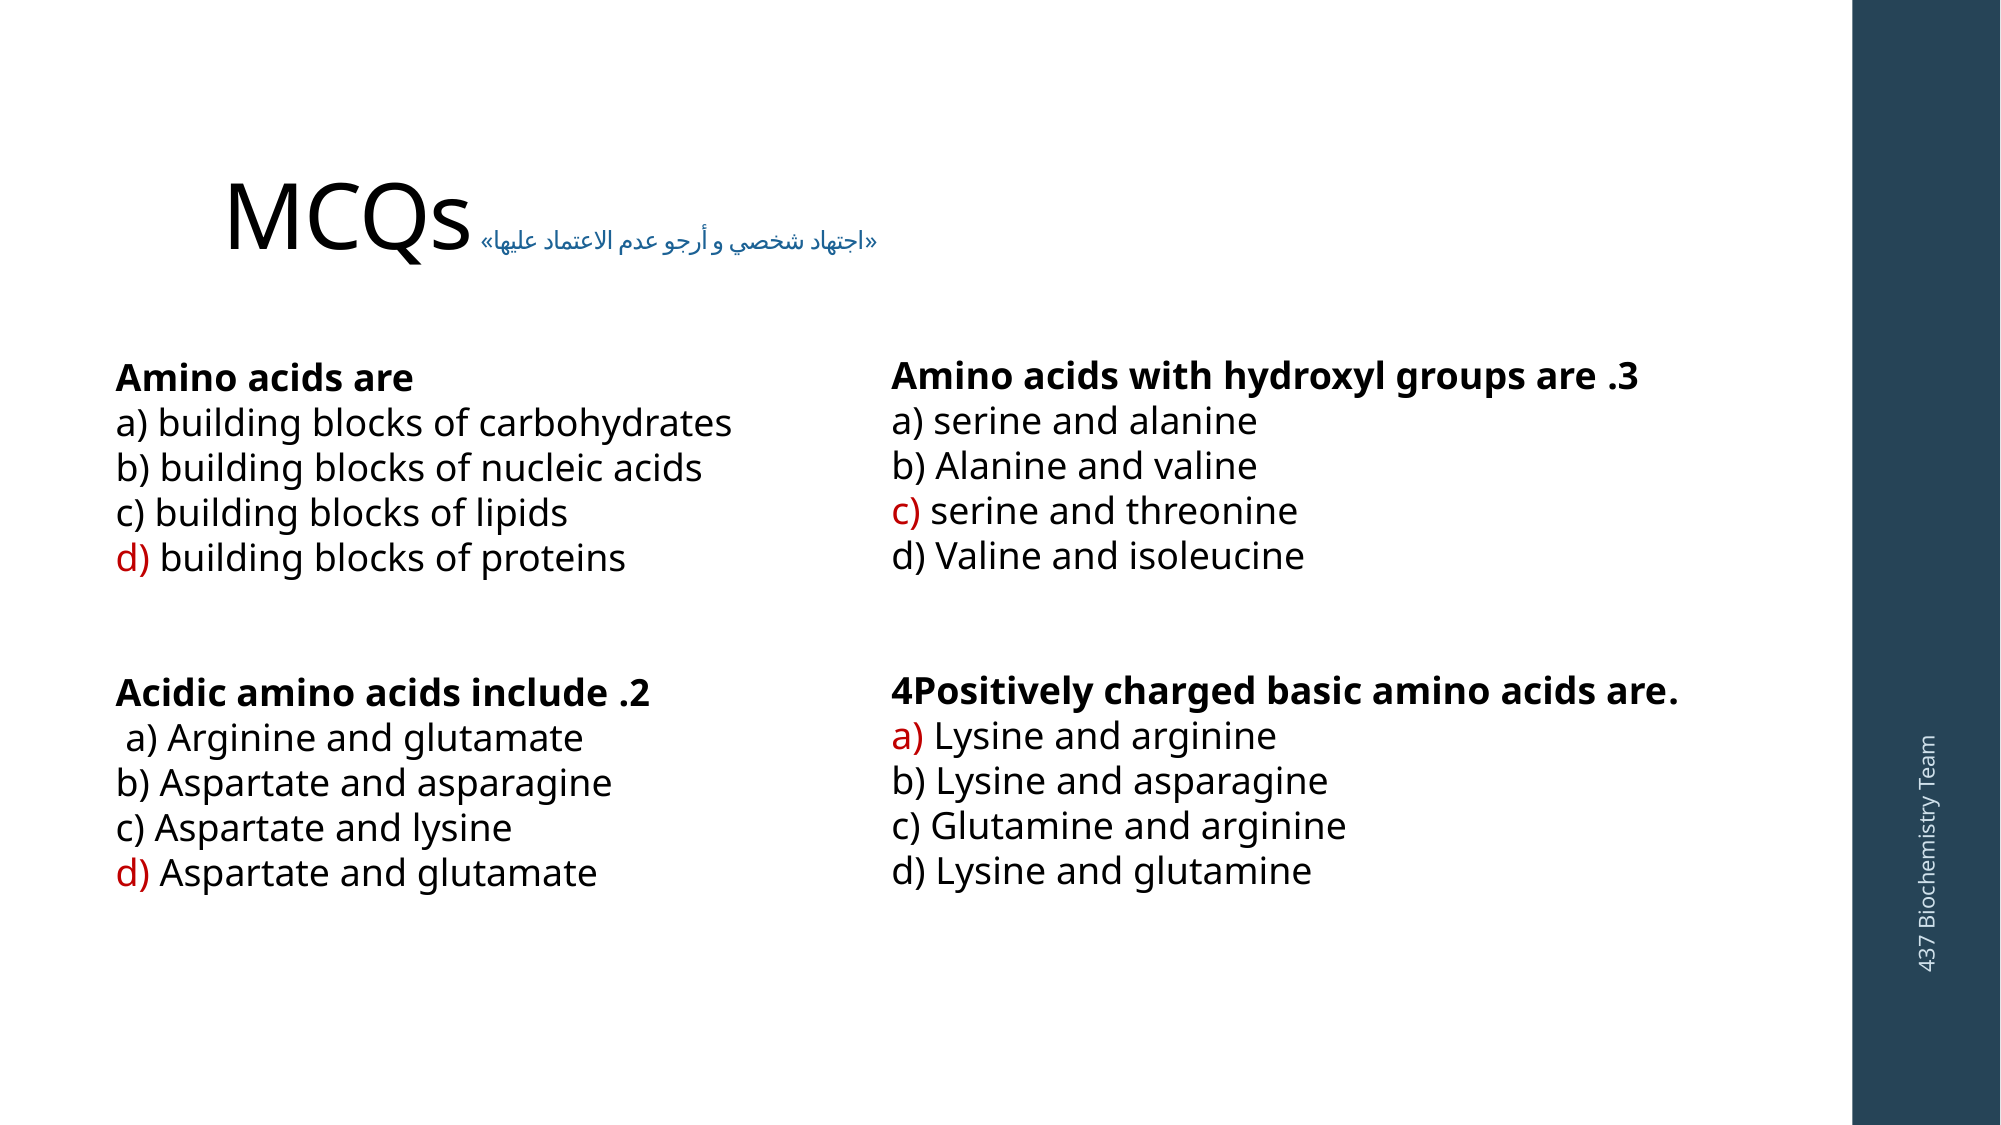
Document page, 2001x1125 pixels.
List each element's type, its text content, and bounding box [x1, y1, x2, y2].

text_box 3. Amino acids with hydroxyl groups are a) serine and alanine b) Alanine and valine c) serine and threonine d) Valine and isoleucine .4Positively charged basic amino acids are a) Lysine and arginine b) Lysine and asparagine c) Glutamine and arginine d) Lysine and glutamine [876, 344, 1736, 945]
title MCQs «اجتهاد شخصي و أرجو عدم الاعتماد عليها» [206, 60, 1797, 278]
footer 437 Biochemistry Team [1897, 400, 1958, 988]
text_box Amino acids are a) building blocks of carbohydrates b) building blocks of nucleic acids c) building blocks of lipids d) building blocks of proteins 2. Acidic amino acids include a) Arginine and glutamate b) Aspartate and asparagine c) Aspartate and lysine d) Aspartate and glutamate [100, 346, 805, 1037]
